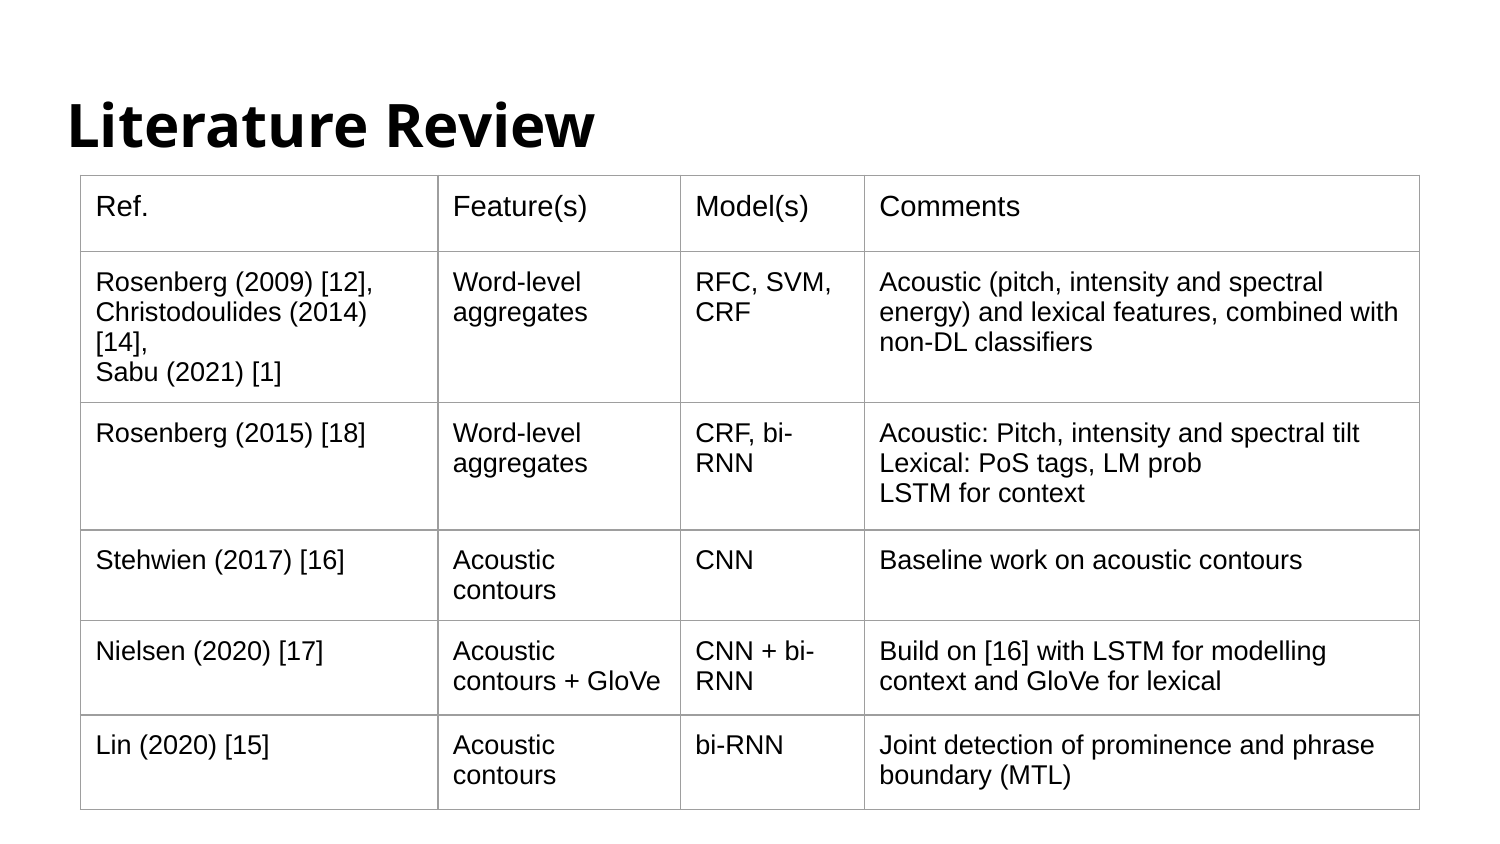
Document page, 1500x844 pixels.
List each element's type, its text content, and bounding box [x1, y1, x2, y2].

table_header Model(s) [681, 176, 864, 251]
table_cell Nielsen (2020) [17] [81, 621, 437, 714]
table_cell Rosenberg (2015) [18] [81, 403, 437, 529]
table_cell Rosenberg (2009) [12], Christodoulides (2014) [14], Sabu (2021) [1] [81, 252, 437, 402]
table_cell CRF, bi-RNN [681, 403, 864, 529]
table_cell Baseline work on acoustic contours [865, 531, 1419, 620]
table_header Comments [865, 176, 1419, 251]
table_cell Acoustic contours [439, 531, 680, 620]
table_cell Acoustic contours + GloVe [439, 621, 680, 714]
table_cell CNN [681, 531, 864, 620]
table_cell Acoustic: Pitch, intensity and spectral tilt Lexical: PoS tags, LM prob LSTM for context [865, 403, 1419, 529]
table_header Feature(s) [439, 176, 680, 251]
table_cell Build on [16] with LSTM for modelling context and GloVe for lexical [865, 621, 1419, 714]
table_cell Lin (2020) [15] [81, 716, 437, 809]
table_cell Joint detection of prominence and phrase boundary (MTL) [865, 716, 1419, 809]
table_cell Word-level aggregates [439, 403, 680, 529]
table_cell CNN + bi-RNN [681, 621, 864, 714]
table_cell Acoustic (pitch, intensity and spectral energy) and lexical features, combined with non-DL classifiers [865, 252, 1419, 402]
table_cell Stehwien (2017) [16] [81, 531, 437, 620]
table_header Ref. [81, 176, 437, 251]
table_cell RFC, SVM, CRF [681, 252, 864, 402]
table_cell Word-level aggregates [439, 252, 680, 402]
table_cell bi-RNN [681, 716, 864, 809]
title Literature Review [51, 72, 1449, 176]
table_cell Acoustic contours [439, 716, 680, 809]
